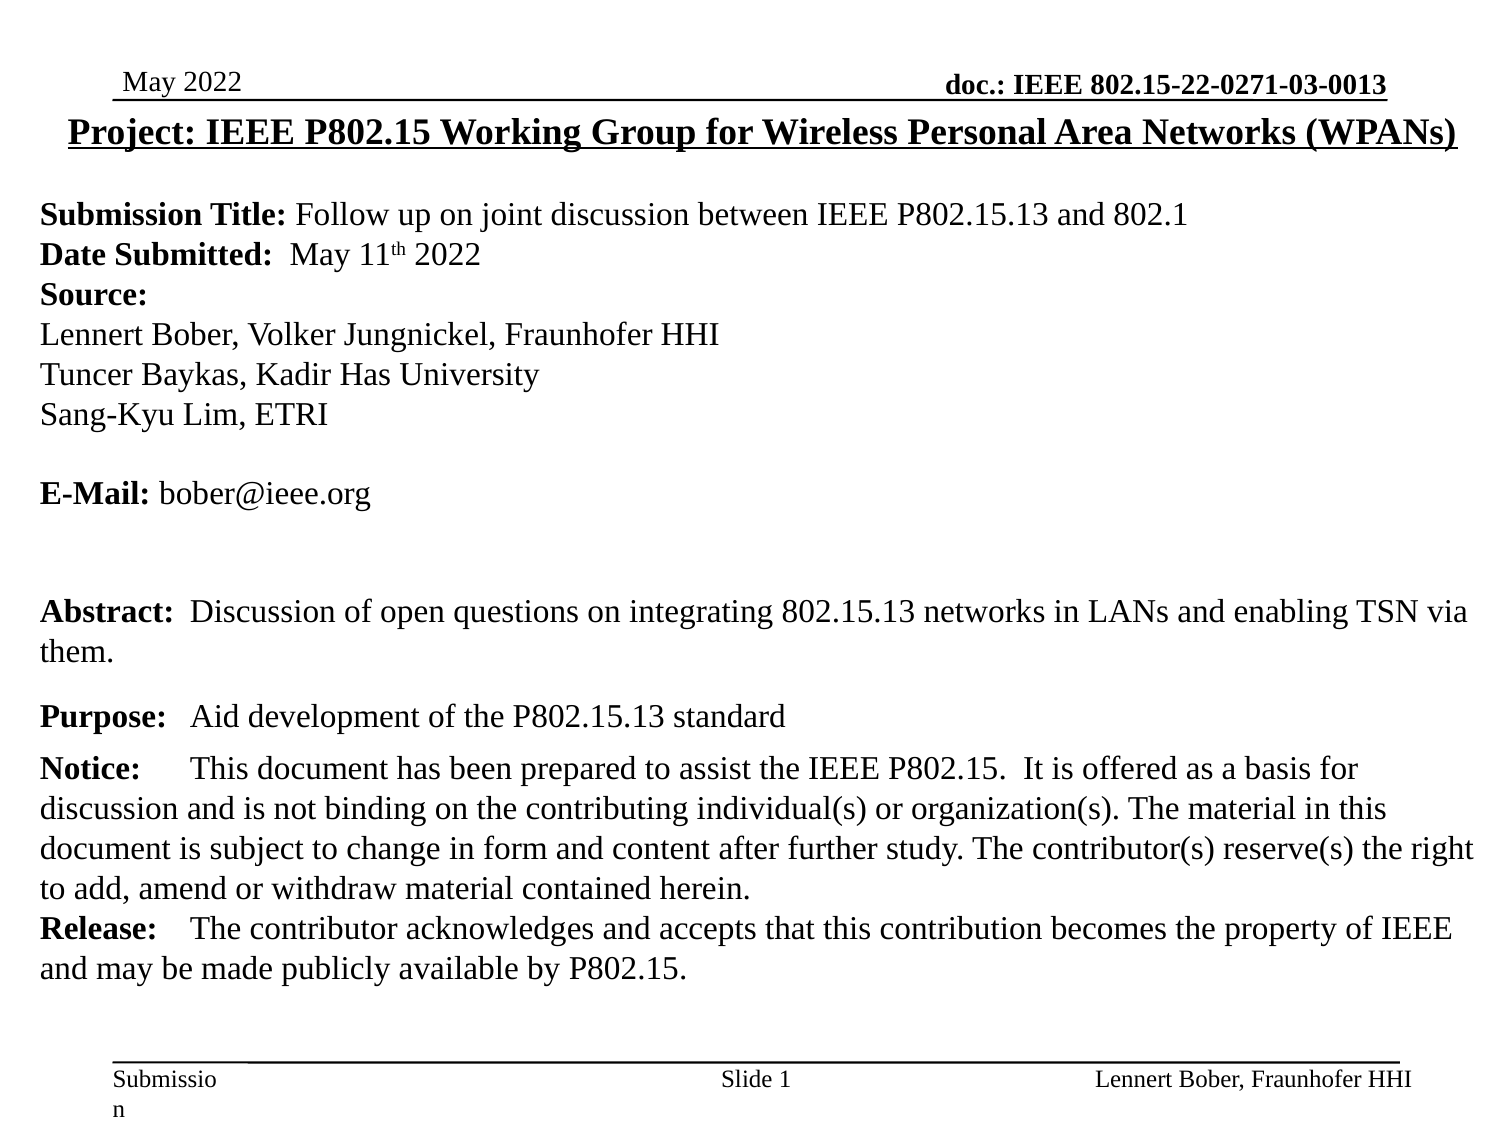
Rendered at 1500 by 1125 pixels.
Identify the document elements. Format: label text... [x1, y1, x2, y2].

footer Lennert Bober, Fraunhofer HHI [900, 1062, 1413, 1093]
slide_number Slide 1 [712, 1062, 800, 1093]
text_box Project: IEEE P802.15 Working Group for Wireless Personal Area Networks (WPANs) Submission Title: Follow up on joint discussion between IEEE P802.15.13 and 802.1 Date Submitted: May 11th 2022 Source: Lennert Bober, Volker Jungnickel, Fraunhofer HHI Tuncer Baykas, Kadir Has University Sang-Kyu Lim, ETRI E-Mail: bober@ieee.org Abstract: Discussion of open questions on integrating 802.15.13 networks in LANs and enabling TSN via them. Purpose: Aid development of the P802.15.13 standard Notice: This document has been prepared to assist the IEEE P802.15. It is offered as a basis for discussion and is not binding on the contributing individual(s) or organization(s). The material in this document is subject to change in form and content after further study. The contributor(s) reserve(s) the right to add, amend or withdraw material contained herein. Release: The contributor acknowledges and accepts that this contribution becomes the property of IEEE and may be made publicly available by P802.15. [24, 99, 1500, 994]
